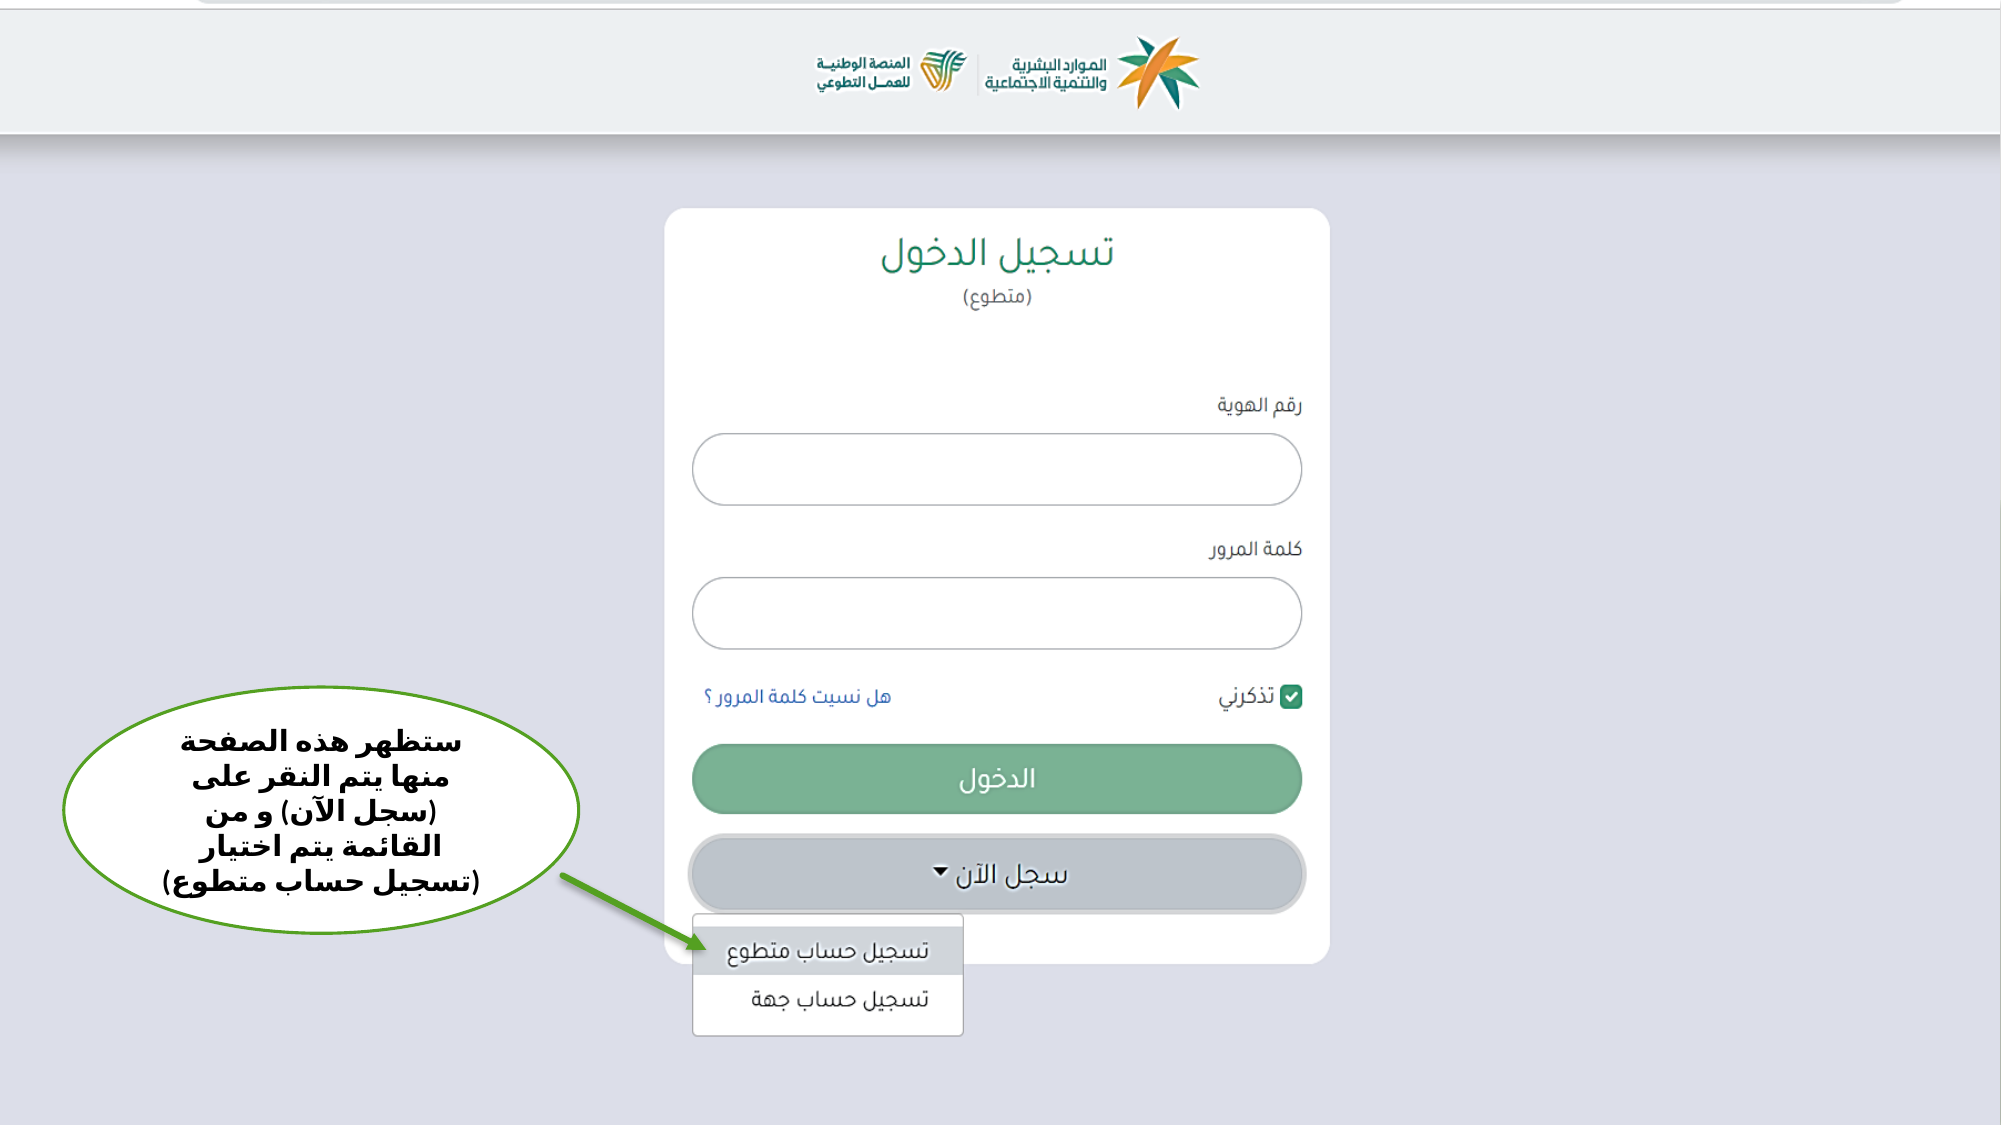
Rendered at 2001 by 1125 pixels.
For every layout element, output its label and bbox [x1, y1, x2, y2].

text_box [562, 874, 707, 951]
picture [0, 0, 2000, 1125]
